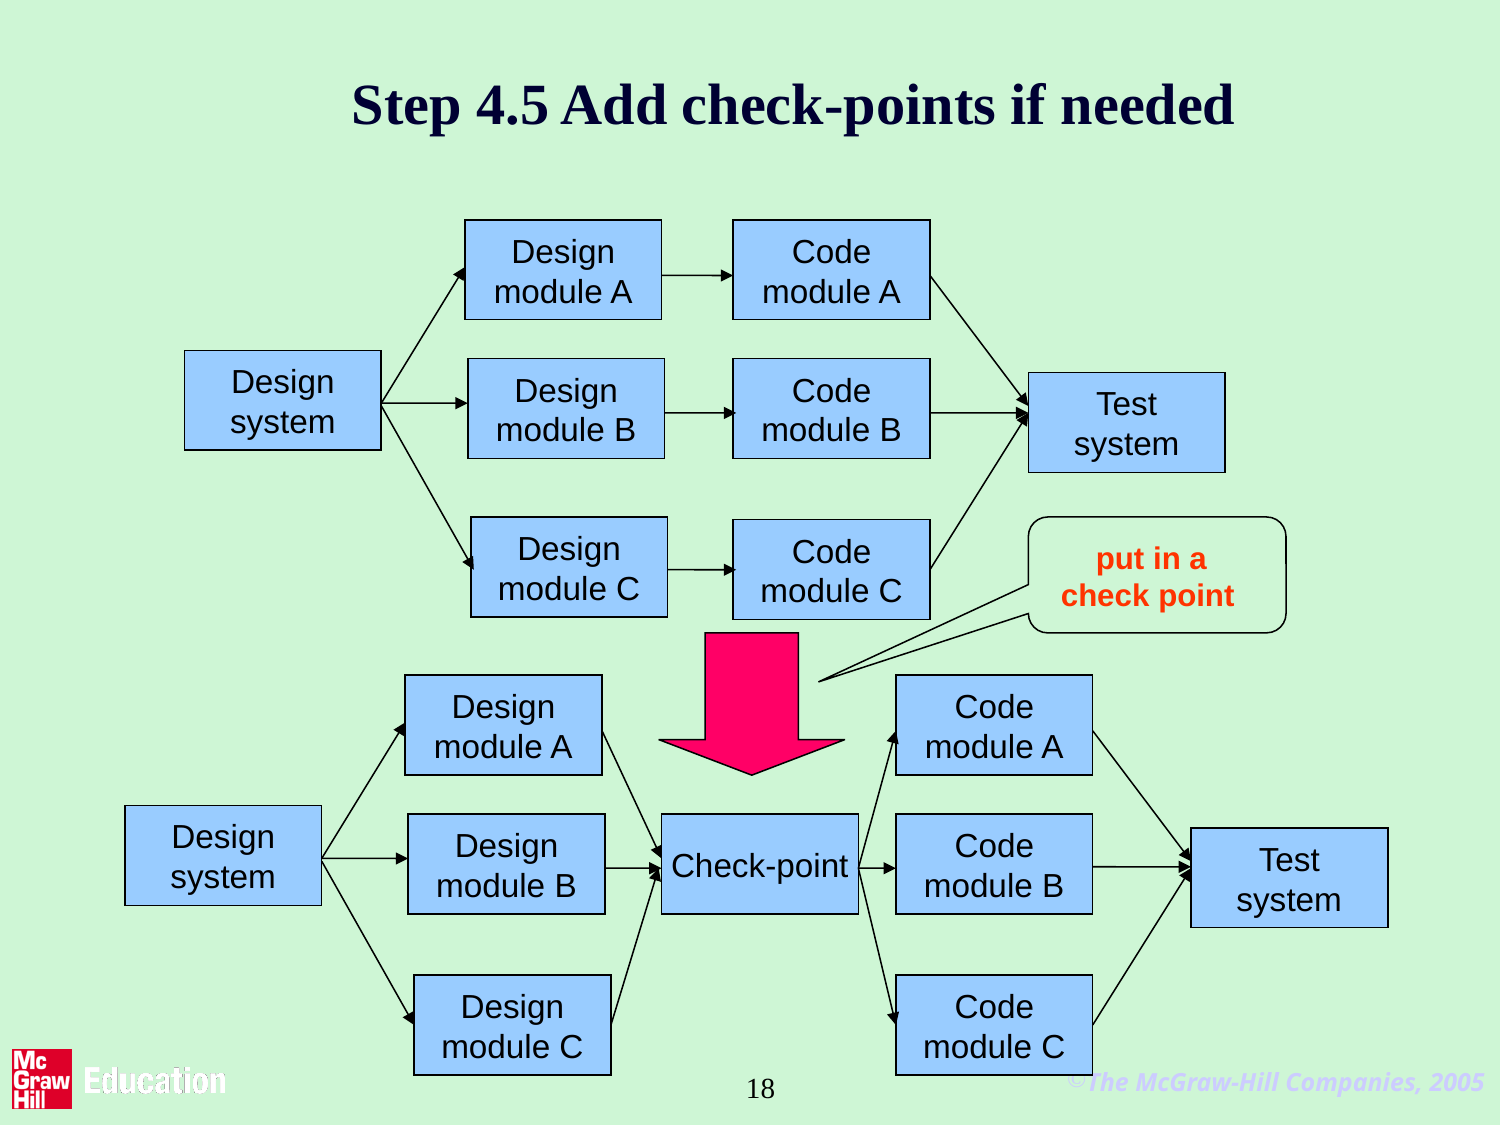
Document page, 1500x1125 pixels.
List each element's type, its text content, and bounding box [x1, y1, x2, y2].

text_box Design system [124, 805, 184, 906]
slide_number 18 [722, 1075, 800, 1124]
picture [12, 1049, 225, 1109]
title Step 4.5 Add check-points if needed [88, 19, 1500, 134]
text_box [184, 219, 1388, 1075]
